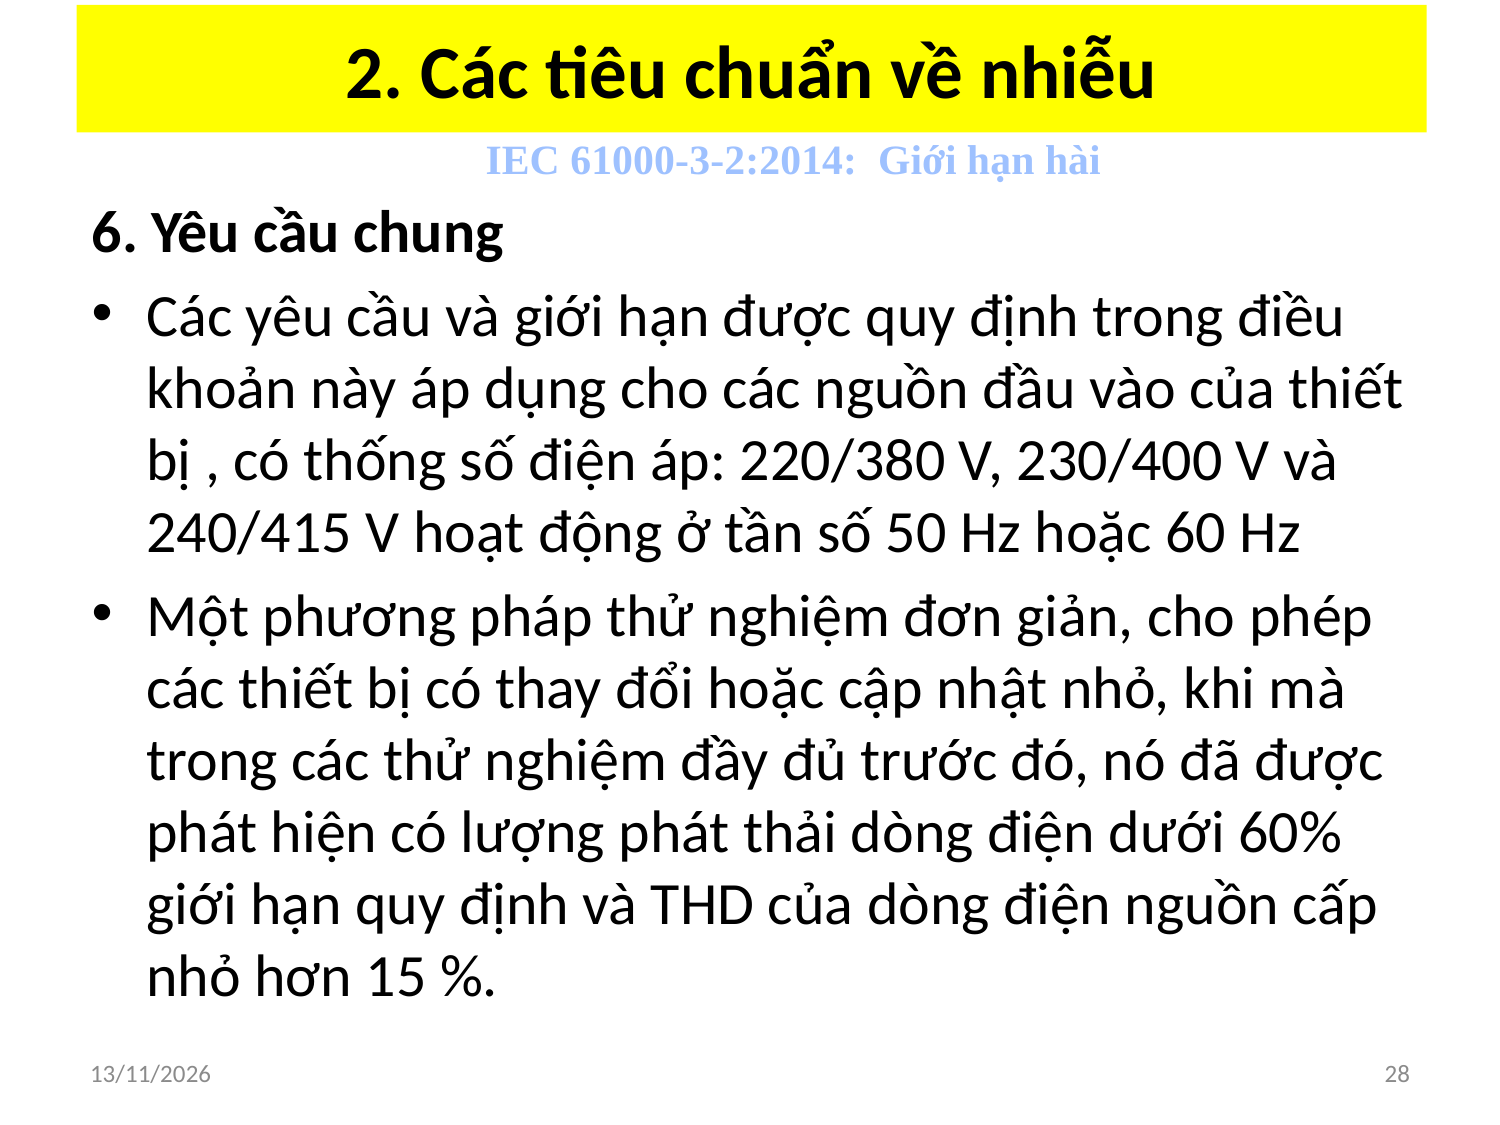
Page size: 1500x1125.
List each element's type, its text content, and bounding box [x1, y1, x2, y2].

slide_number 28 [1074, 1042, 1425, 1103]
title 2. Các tiêu chuẩn về nhiễu [76, 4, 1427, 133]
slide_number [75, 1042, 425, 1103]
list 6. Yêu cầu chung Các yêu cầu và giới hạn được quy định trong điều khoản này áp dụng cho các nguồn đầu vào của thiết bị , có thống số điện áp: 220/380 V, 230/400 V và 240/415 V hoạt động ở tần số 50 Hz hoặc 60 Hz Một phương pháp thử nghiệm đơn giản, cho phép các thiết bị có thay đổi hoặc cập nhật nhỏ, khi mà trong các thử nghiệm đầy đủ trước đó, nó đã được phát hiện có lượng phát thải dòng điện dưới 60% giới hạn quy định và THD của dòng điện nguồn cấp nhỏ hơn 15 %. [76, 184, 1427, 1035]
text_box IEC 61000-3-2:2014: Giới hạn hài [395, 125, 1211, 191]
